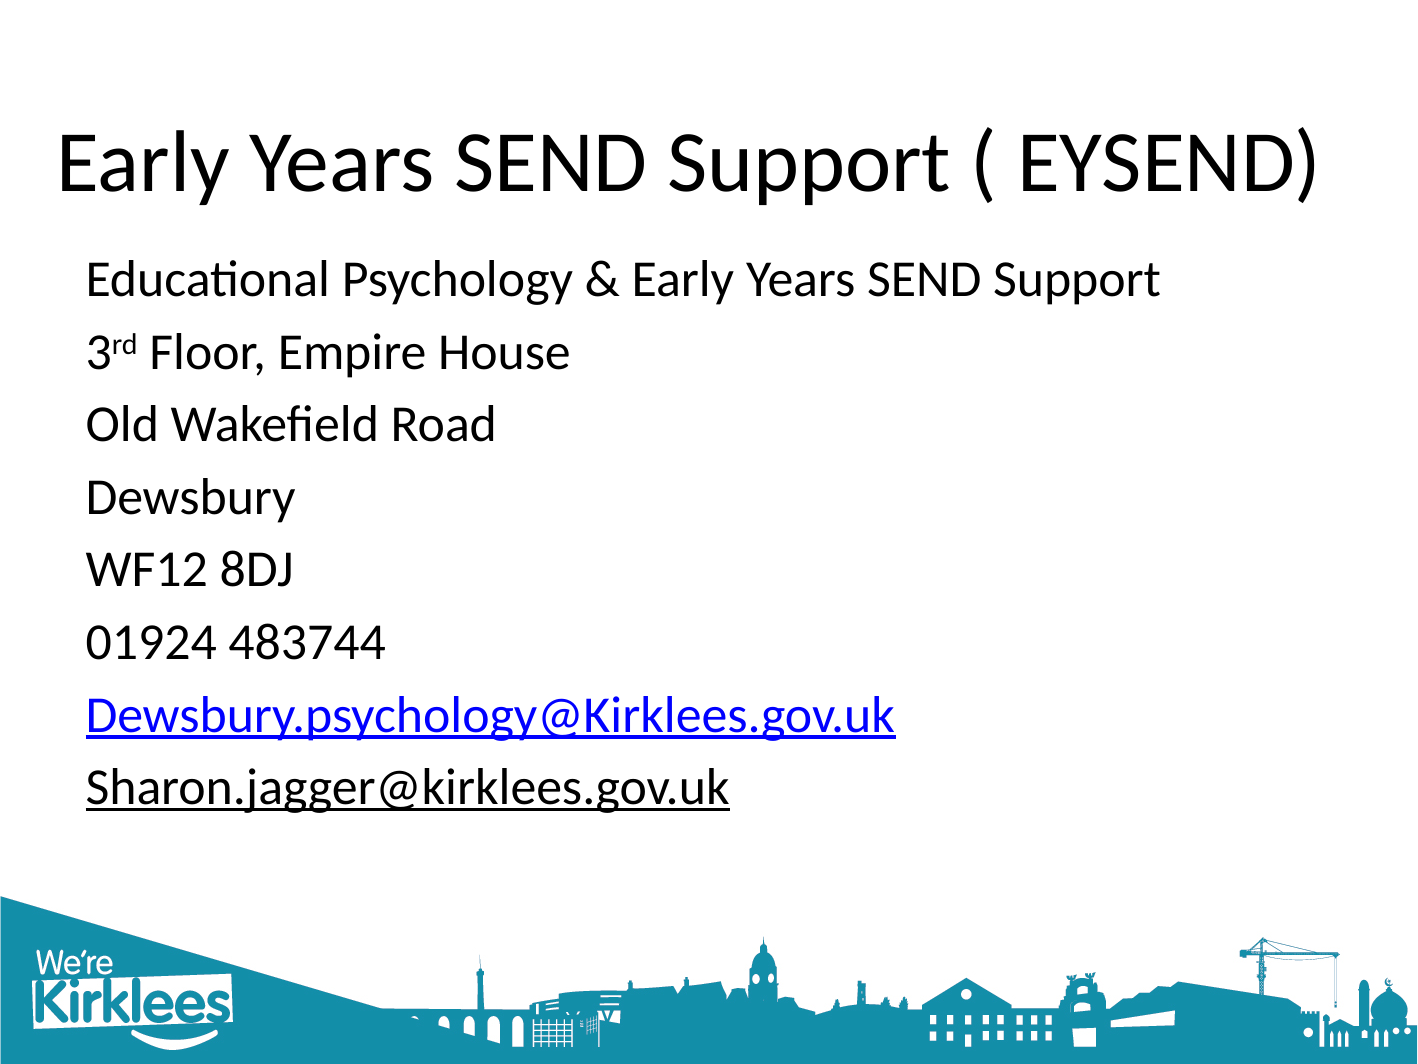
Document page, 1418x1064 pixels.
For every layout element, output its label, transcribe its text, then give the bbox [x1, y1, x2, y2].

picture [0, 3, 1418, 1064]
title Early Years SEND Support ( EYSEND) [41, 96, 1338, 296]
list Educational Psychology & Early Years SEND Support 3rd Floor, Empire House Old Wakefield Road Dewsbury WF12 8DJ 01924 483744 Dewsbury.psychology@Kirklees.gov.uk Sharon.jagger@kirklees.gov.uk [70, 237, 1347, 827]
